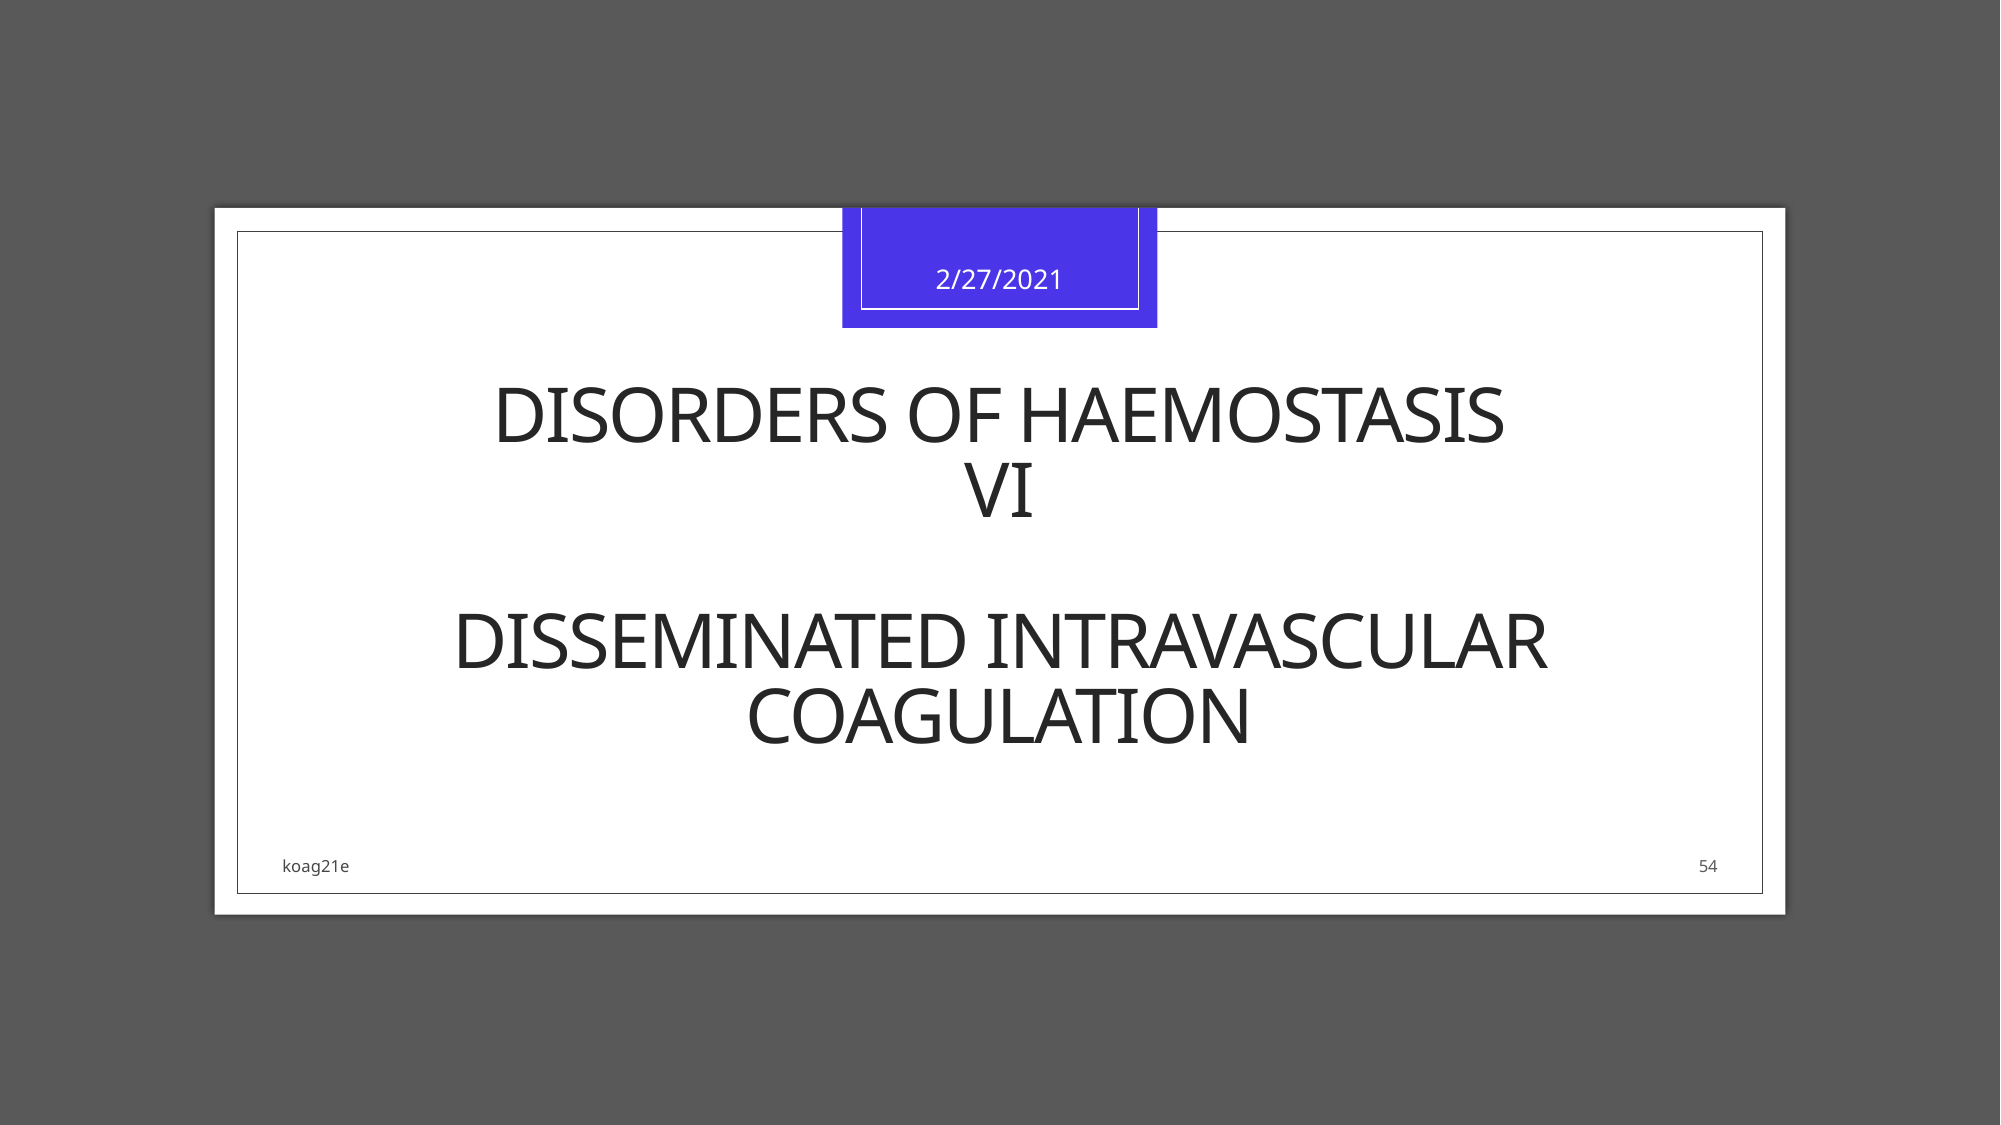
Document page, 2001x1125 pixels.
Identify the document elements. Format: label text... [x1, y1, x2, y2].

footer koag21e [267, 849, 1196, 887]
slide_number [872, 220, 1128, 303]
slide_number 54 [1411, 849, 1733, 887]
title Disorders of haemostasis vi disseminated intravascular coagulation [267, 373, 1733, 769]
